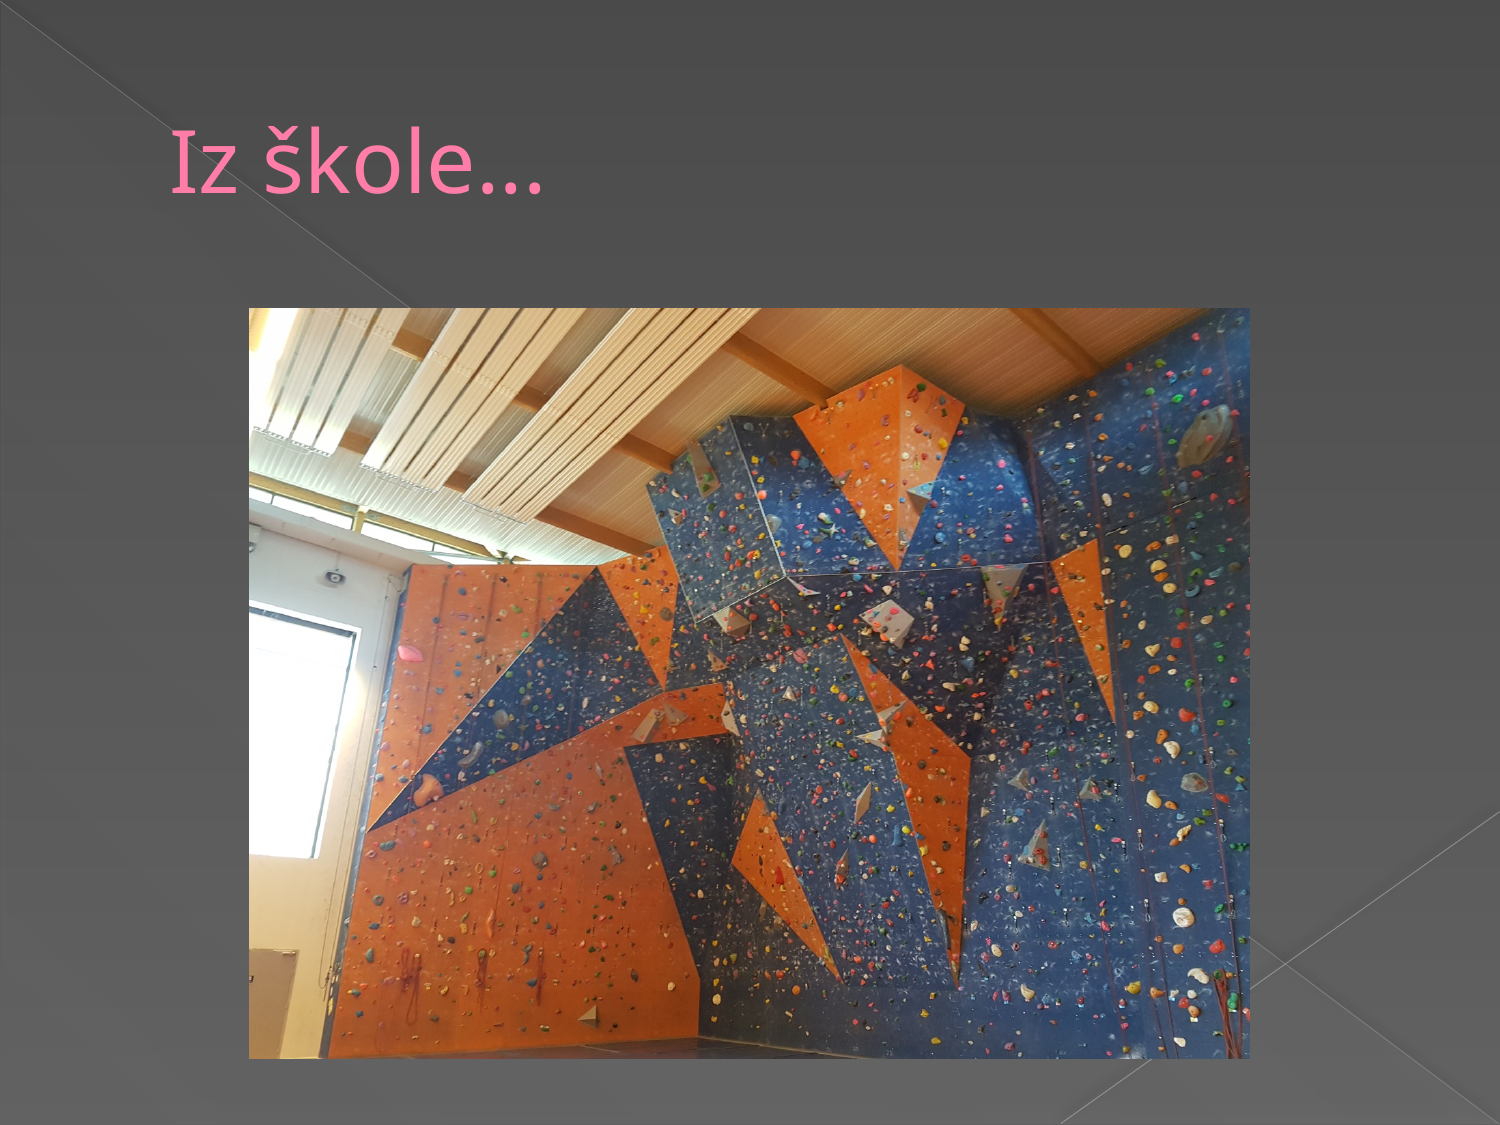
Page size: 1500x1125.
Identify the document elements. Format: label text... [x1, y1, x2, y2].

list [249, 308, 1251, 1060]
title Iz škole... [75, 43, 1425, 274]
